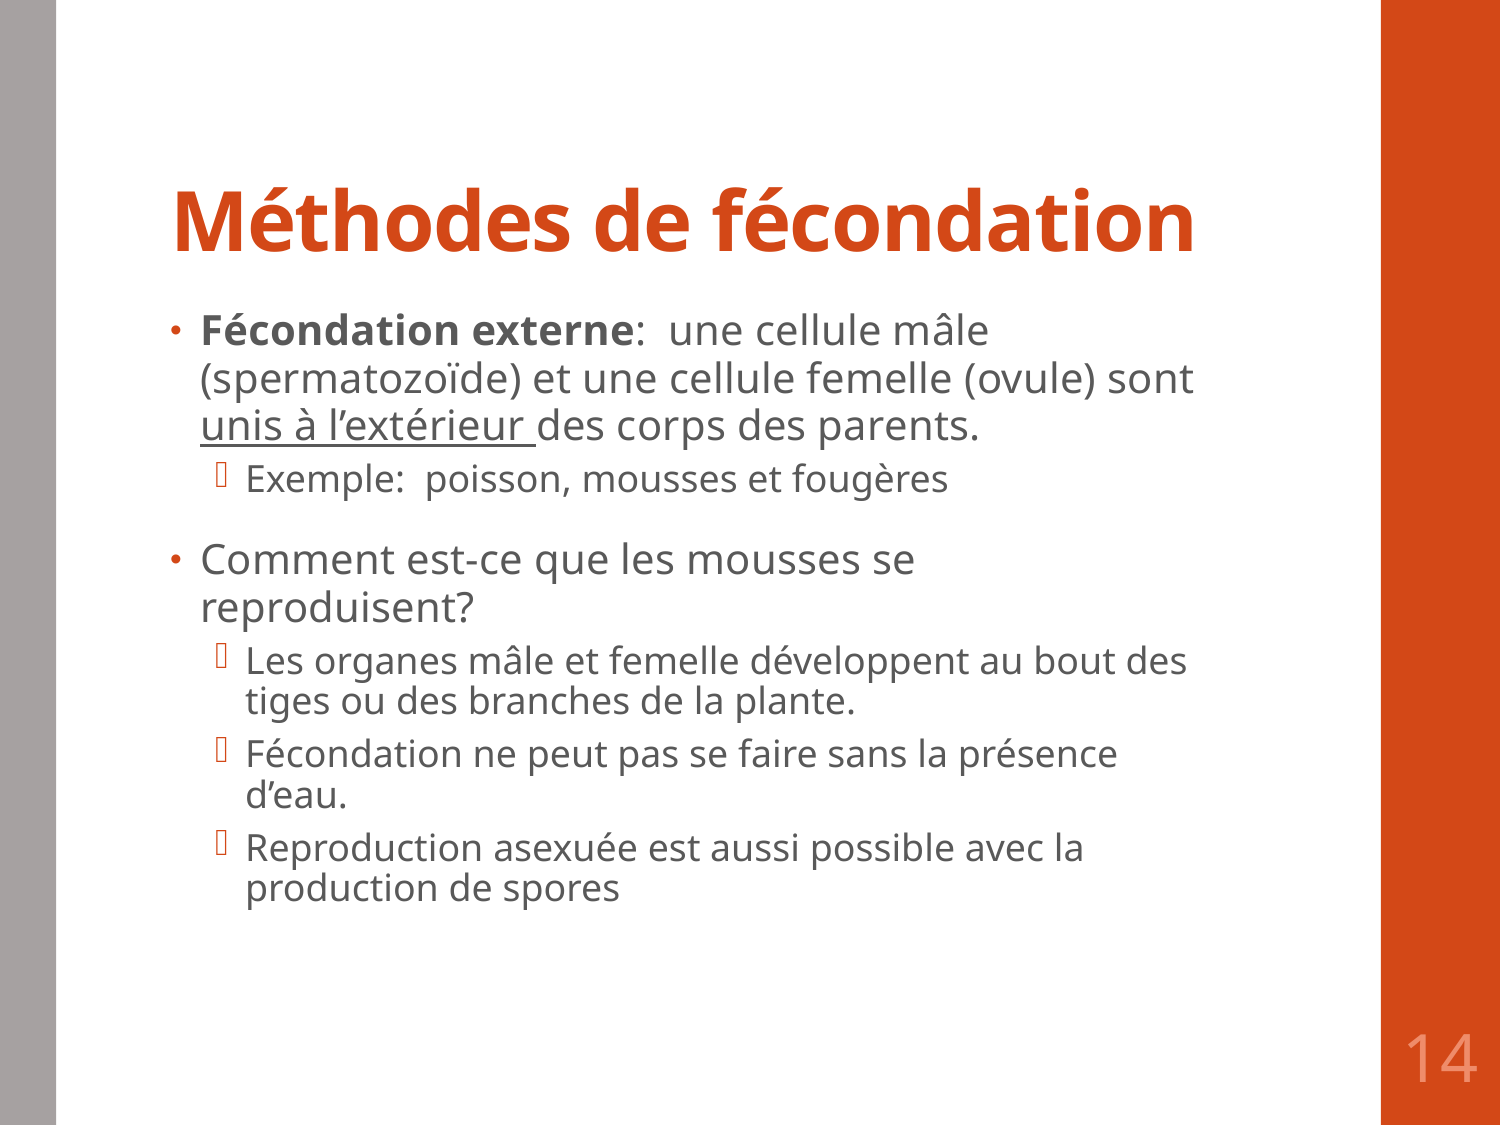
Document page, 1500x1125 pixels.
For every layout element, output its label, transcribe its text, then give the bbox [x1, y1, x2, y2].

list Fécondation externe: une cellule mâle (spermatozoïde) et une cellule femelle (ovule) sont unis à l’extérieur des corps des parents. Exemple: poisson, mousses et fougères Comment est-ce que les mousses se reproduisent? Les organes mâle et femelle développent au bout des tiges ou des branches de la plante. Fécondation ne peut pas se faire sans la présence d’eau. Reproduction asexuée est aussi possible avec la production de spores [155, 299, 1213, 1014]
slide_number 14 [1384, 1012, 1498, 1110]
title Méthodes de fécondation [155, 60, 1348, 278]
